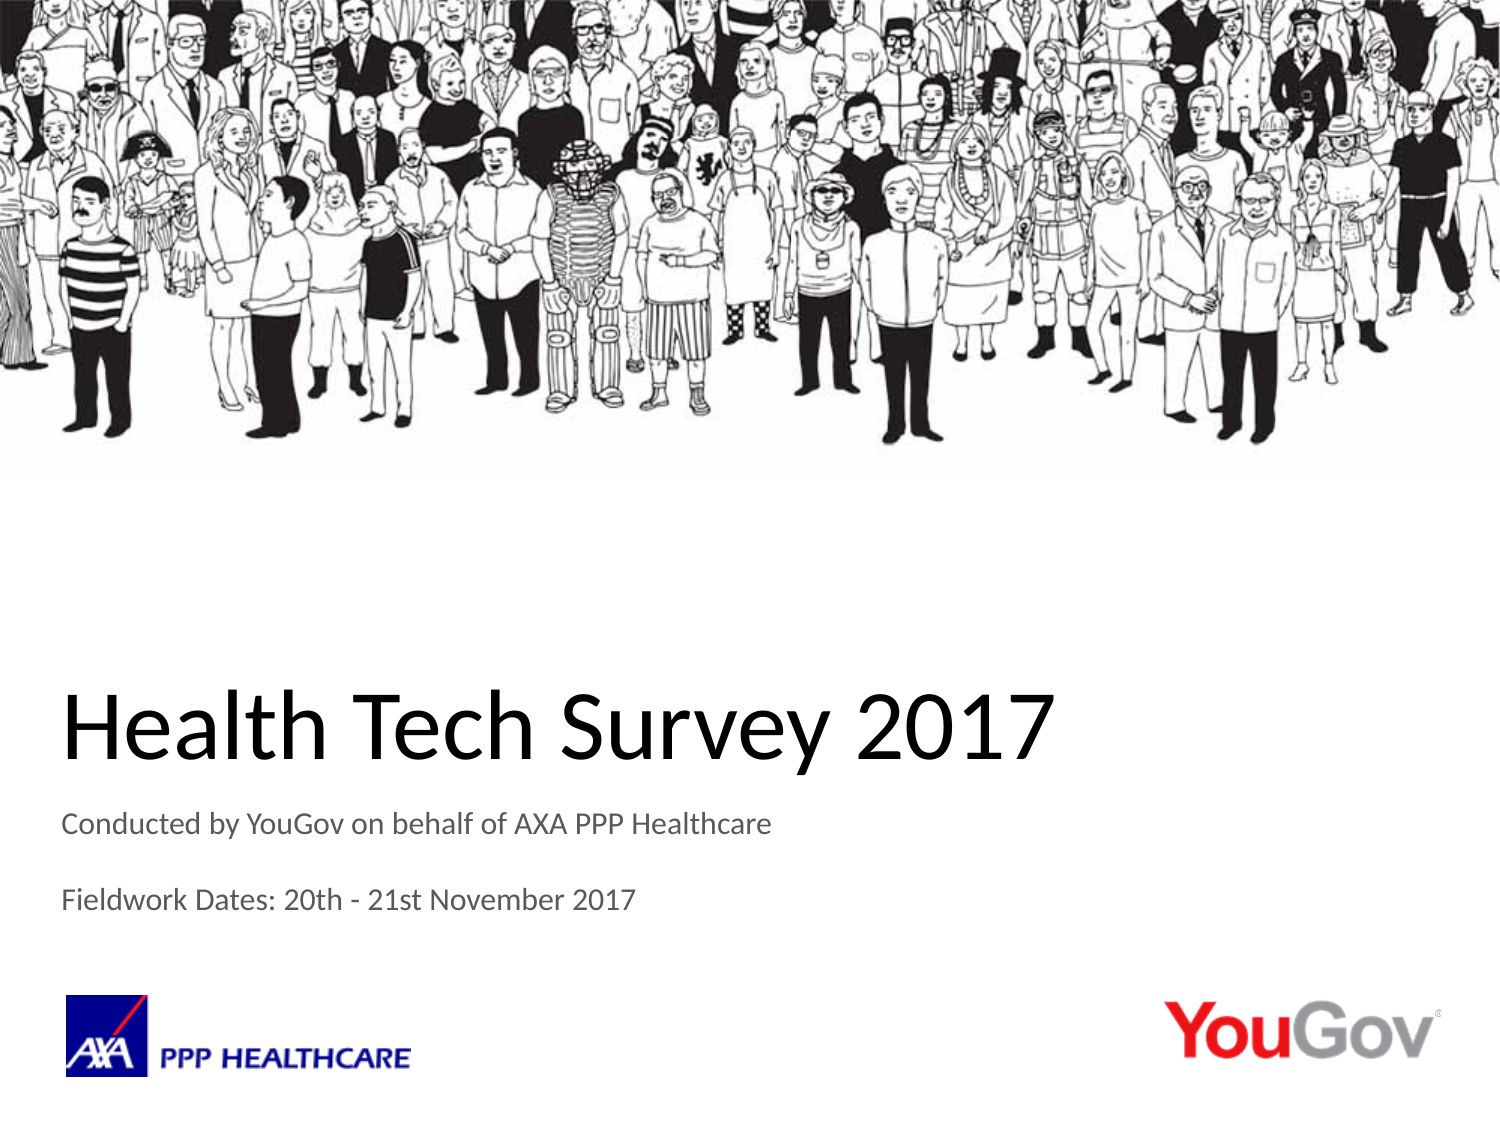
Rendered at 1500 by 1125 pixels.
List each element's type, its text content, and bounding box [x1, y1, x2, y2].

list Health Tech Survey 2017 [46, 574, 1454, 787]
picture [0, 0, 1500, 479]
picture [1155, 997, 1444, 1065]
picture [66, 995, 411, 1078]
list Conducted by YouGov on behalf of AXA PPP Healthcare Fieldwork Dates: 20th - 21st November 2017 [46, 795, 1454, 926]
